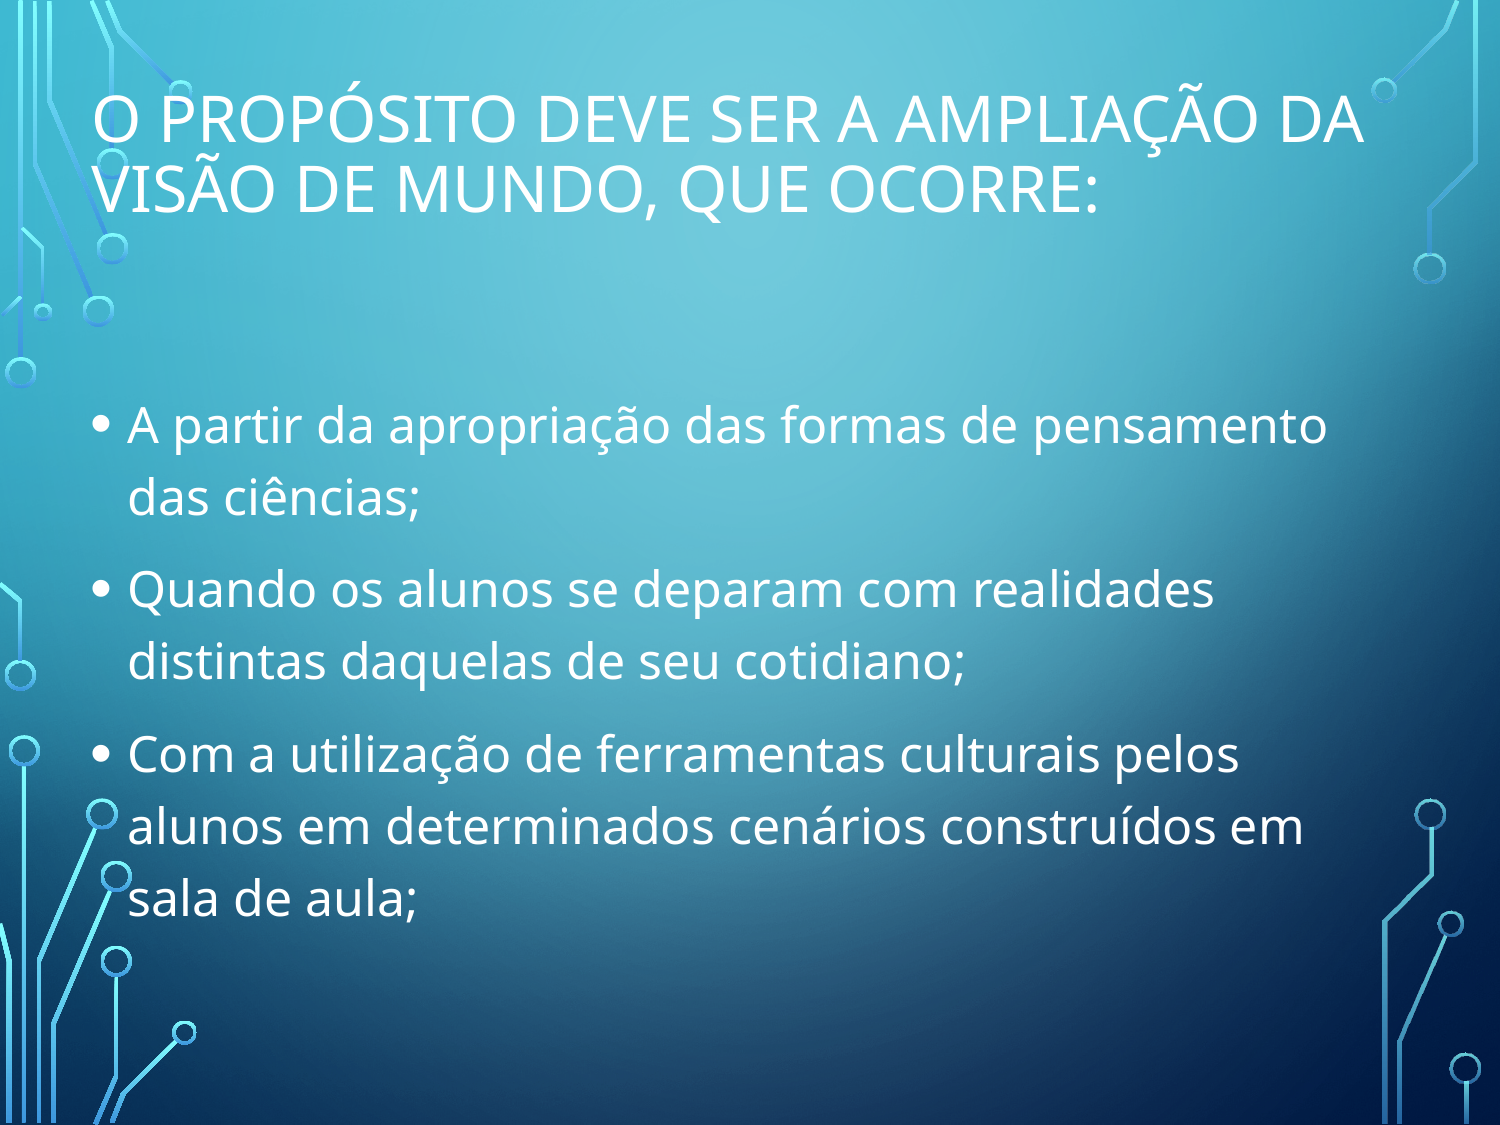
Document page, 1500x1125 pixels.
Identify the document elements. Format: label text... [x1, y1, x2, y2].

title O propósito deve ser a ampliação da visão de mundo, que ocorre: [76, 78, 1427, 313]
list A partir da apropriação das formas de pensamento das ciências; Quando os alunos se deparam com realidades distintas daquelas de seu cotidiano; Com a utilização de ferramentas culturais pelos alunos em determinados cenários construídos em sala de aula; [75, 373, 1425, 1005]
